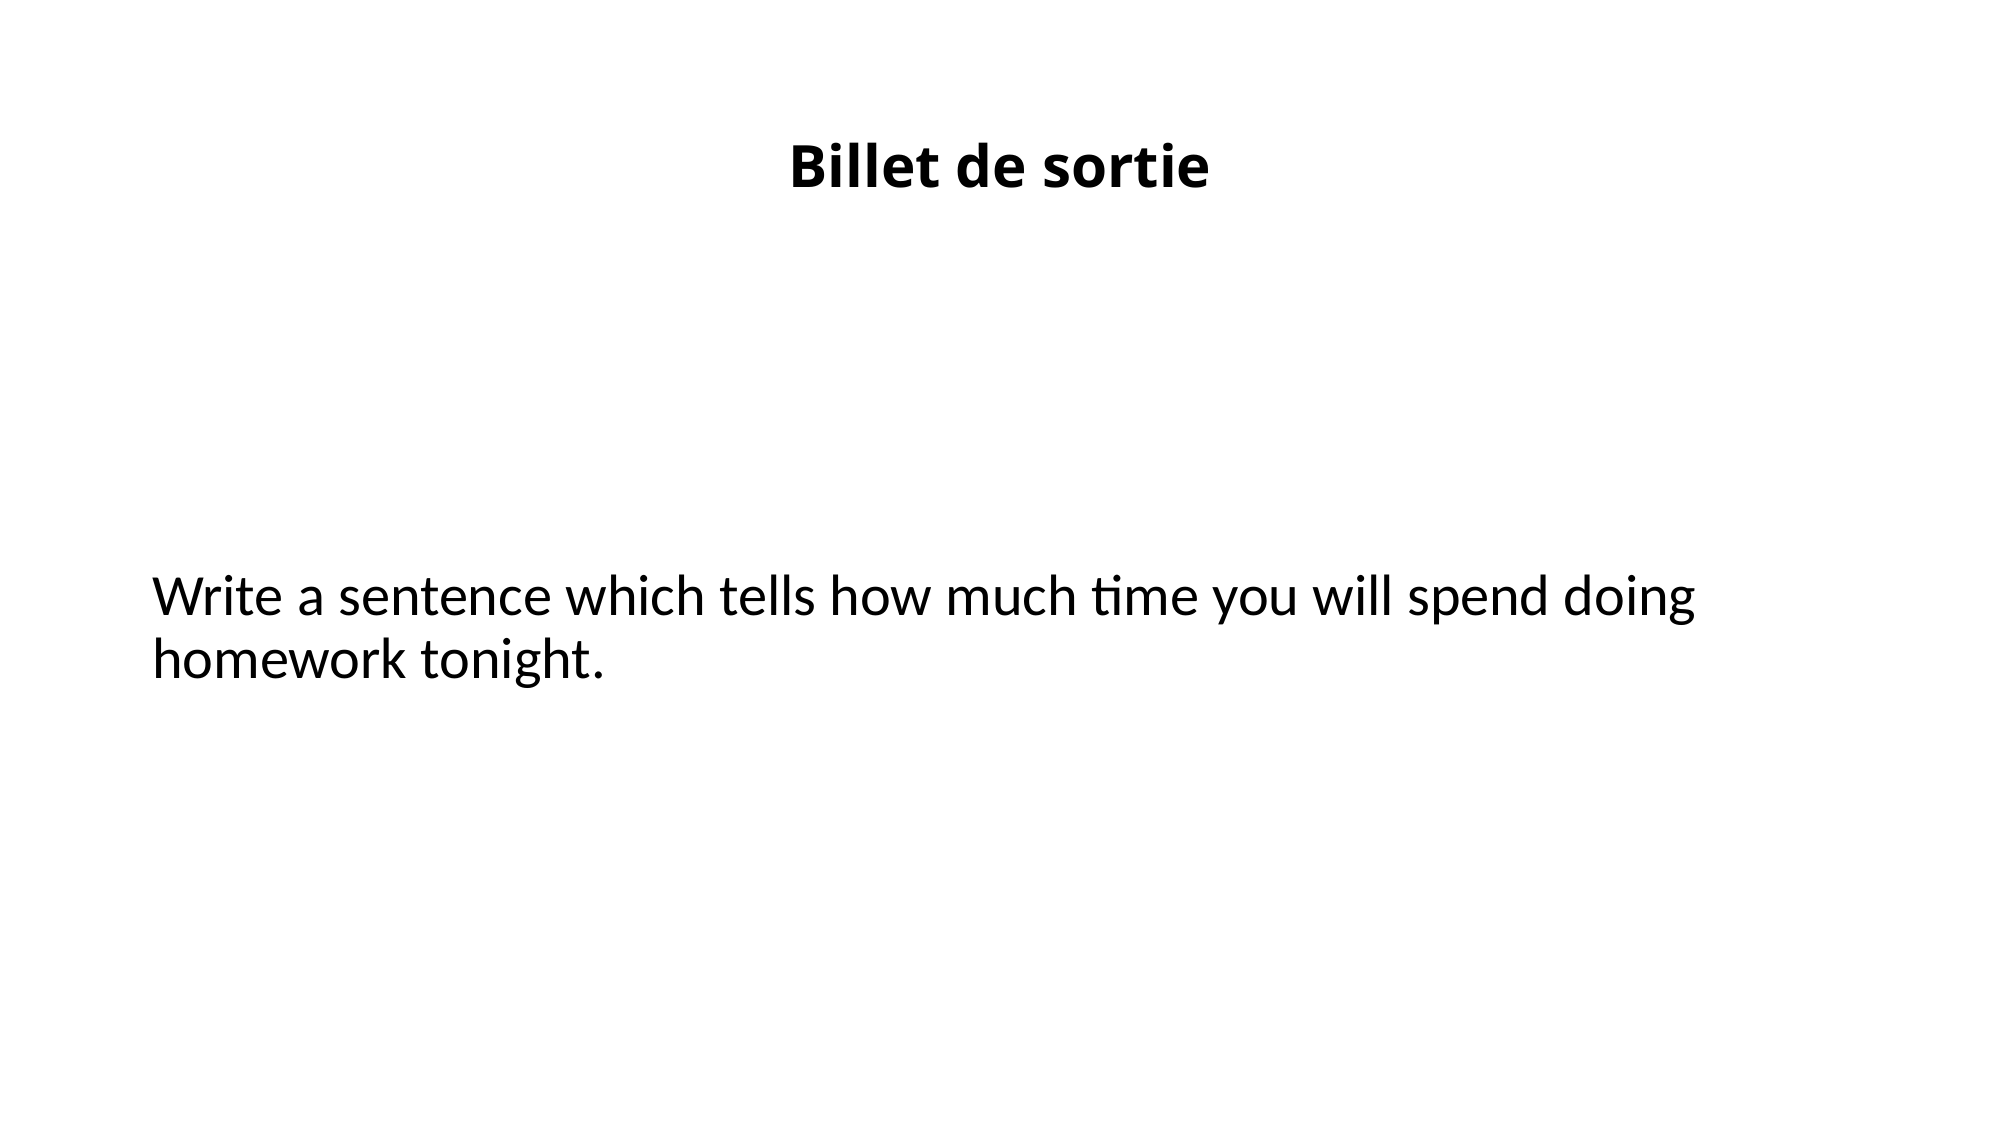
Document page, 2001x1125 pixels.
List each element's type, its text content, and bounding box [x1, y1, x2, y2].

title Billet de sortie [137, 59, 1863, 278]
list Write a sentence which tells how much time you will spend doing homework tonight. [137, 299, 1863, 1014]
